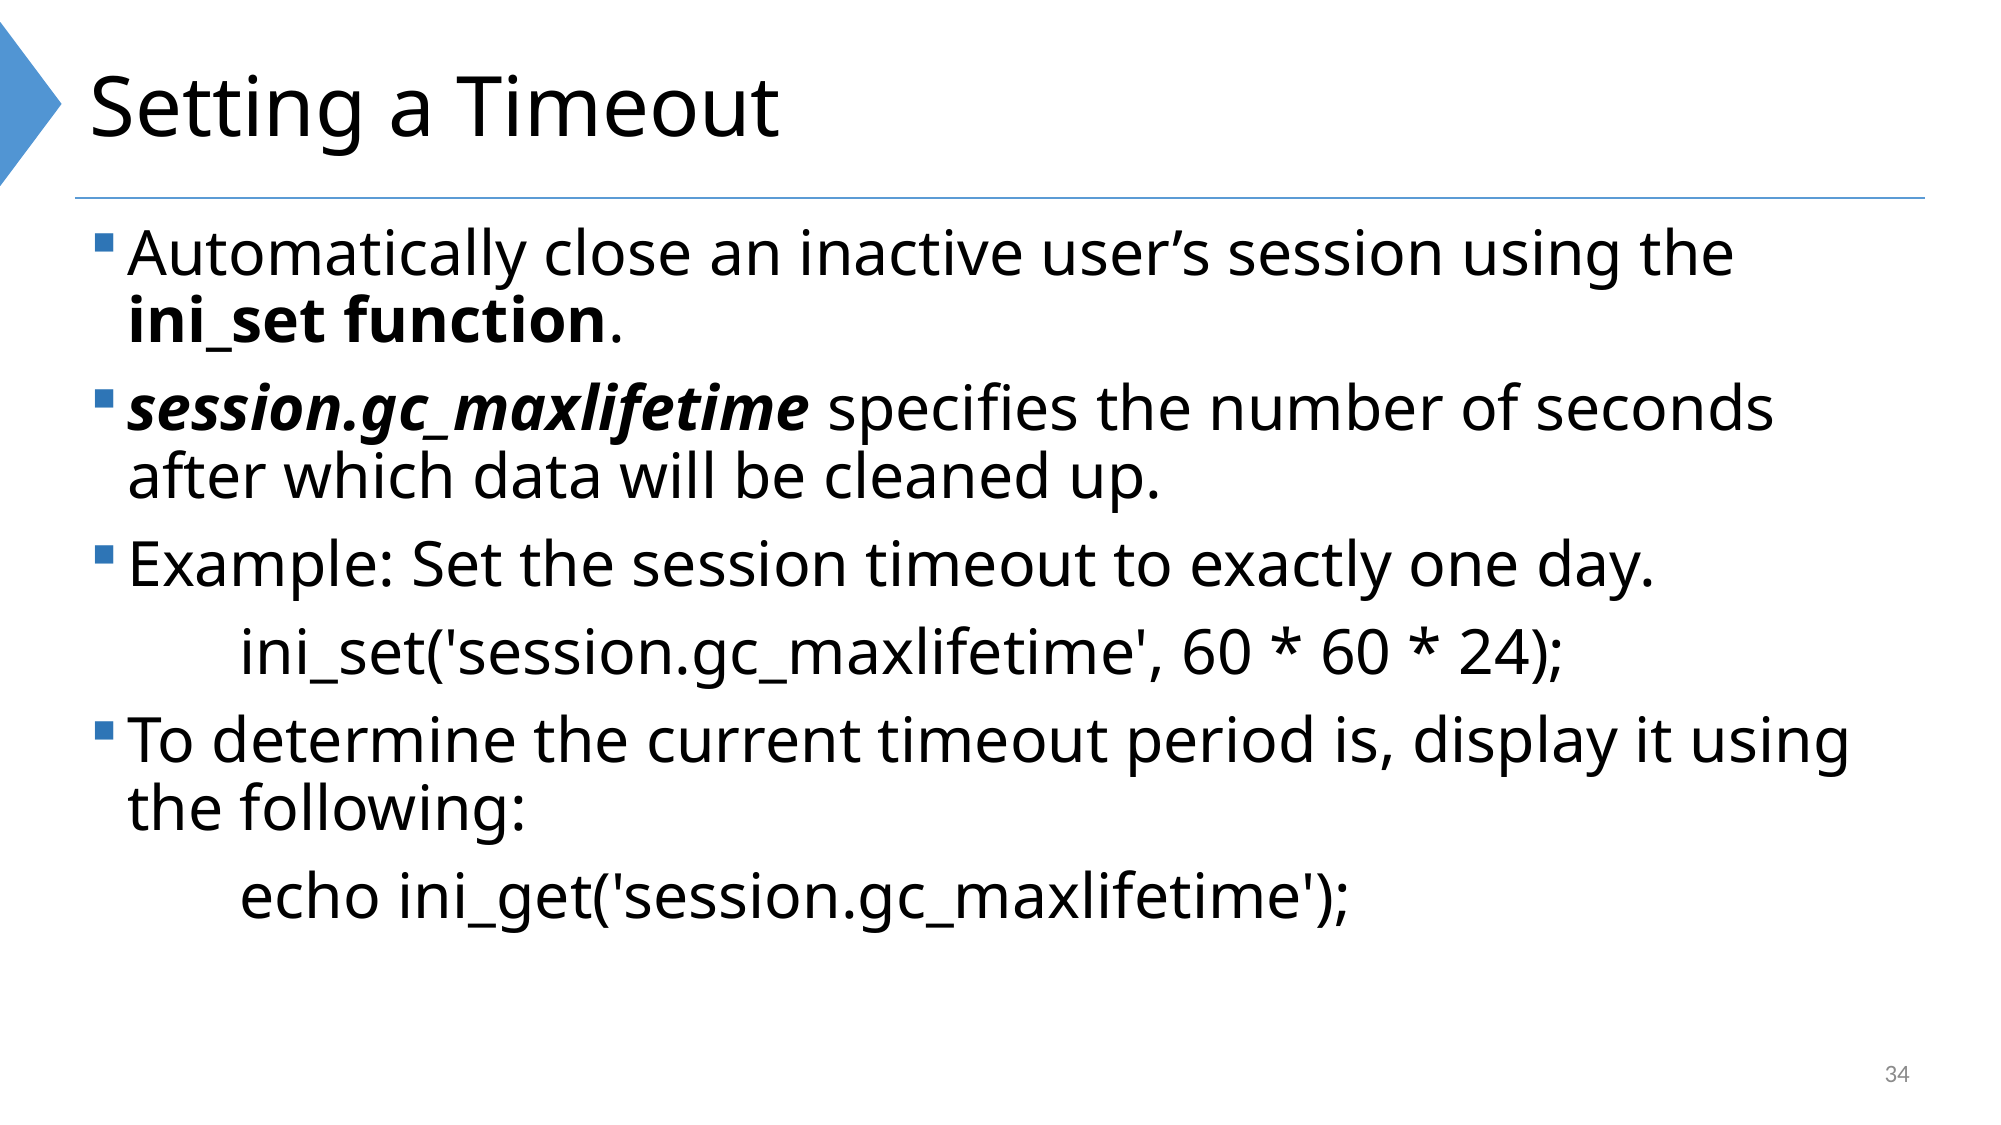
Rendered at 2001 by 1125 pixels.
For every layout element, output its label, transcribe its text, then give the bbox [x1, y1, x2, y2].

title Setting a Timeout [74, 21, 1926, 198]
slide_number 34 [1475, 1042, 1926, 1103]
list Automatically close an inactive user’s session using the ini_set function. session.gc_maxlifetime specifies the number of seconds after which data will be cleaned up. Example: Set the session timeout to exactly one day. ini_set('session.gc_maxlifetime', 60 * 60 * 24); To determine the current timeout period is, display it using the following: echo ini_get('session.gc_maxlifetime'); [74, 213, 1926, 1014]
